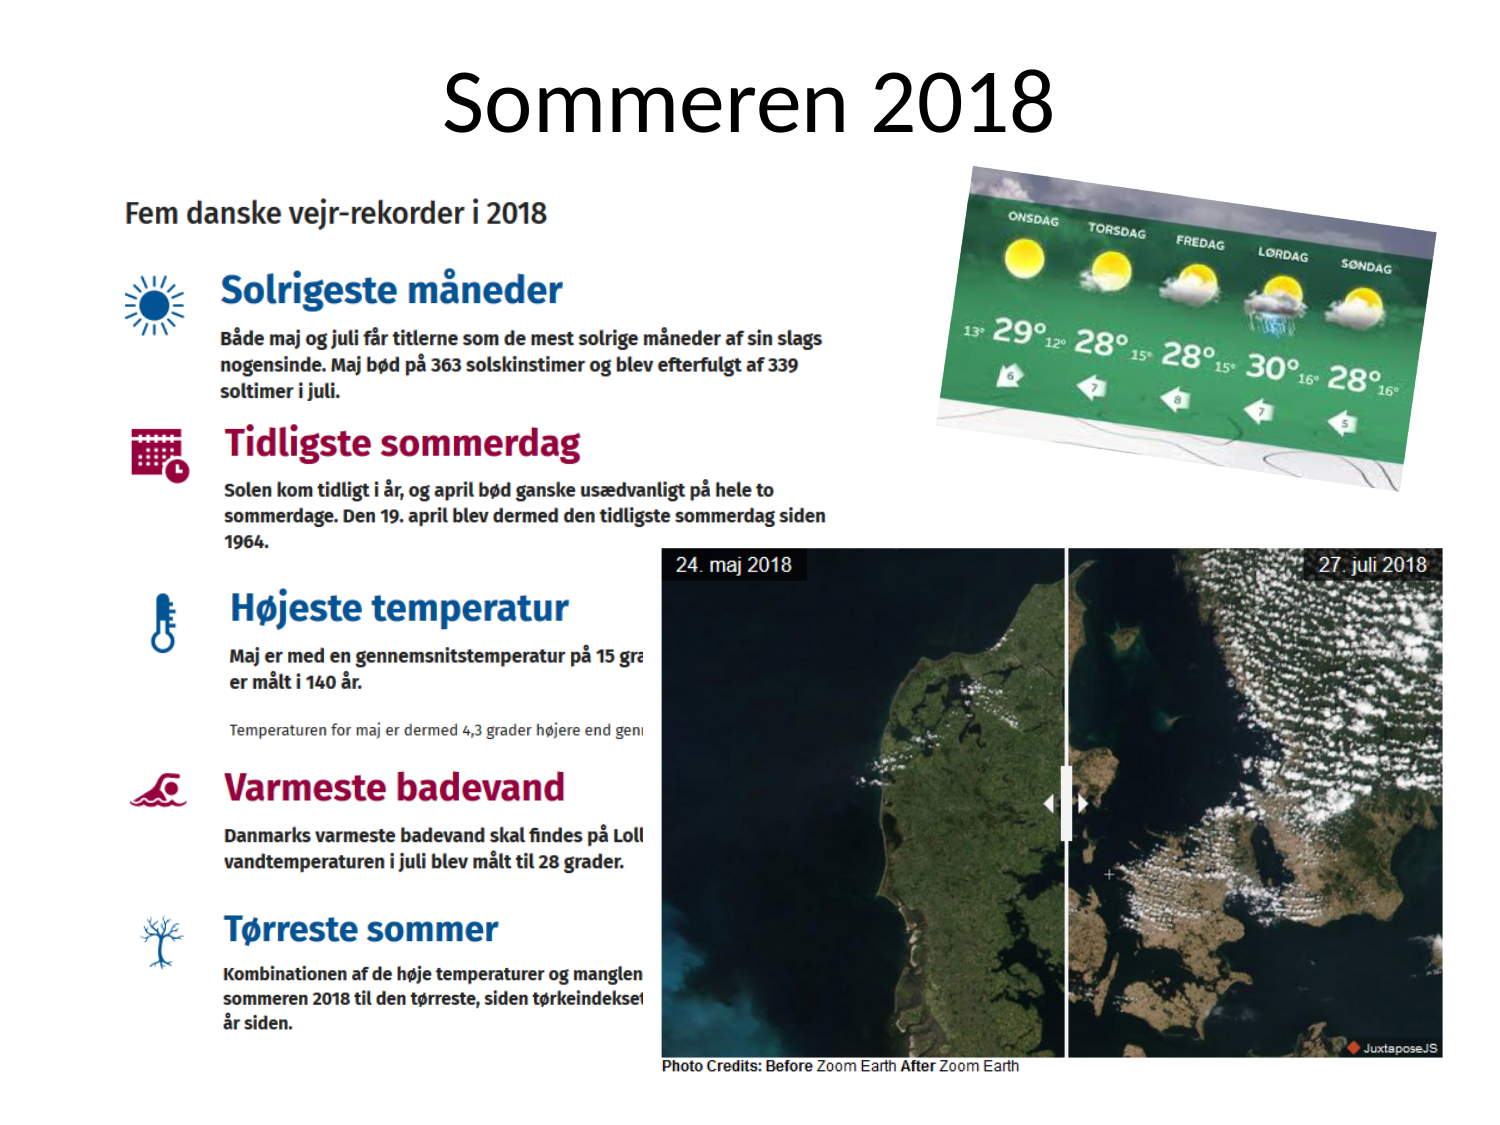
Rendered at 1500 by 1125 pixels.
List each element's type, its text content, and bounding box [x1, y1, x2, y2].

title Sommeren 2018 [75, 2, 1425, 190]
picture [937, 167, 1436, 491]
picture [100, 189, 1459, 1094]
